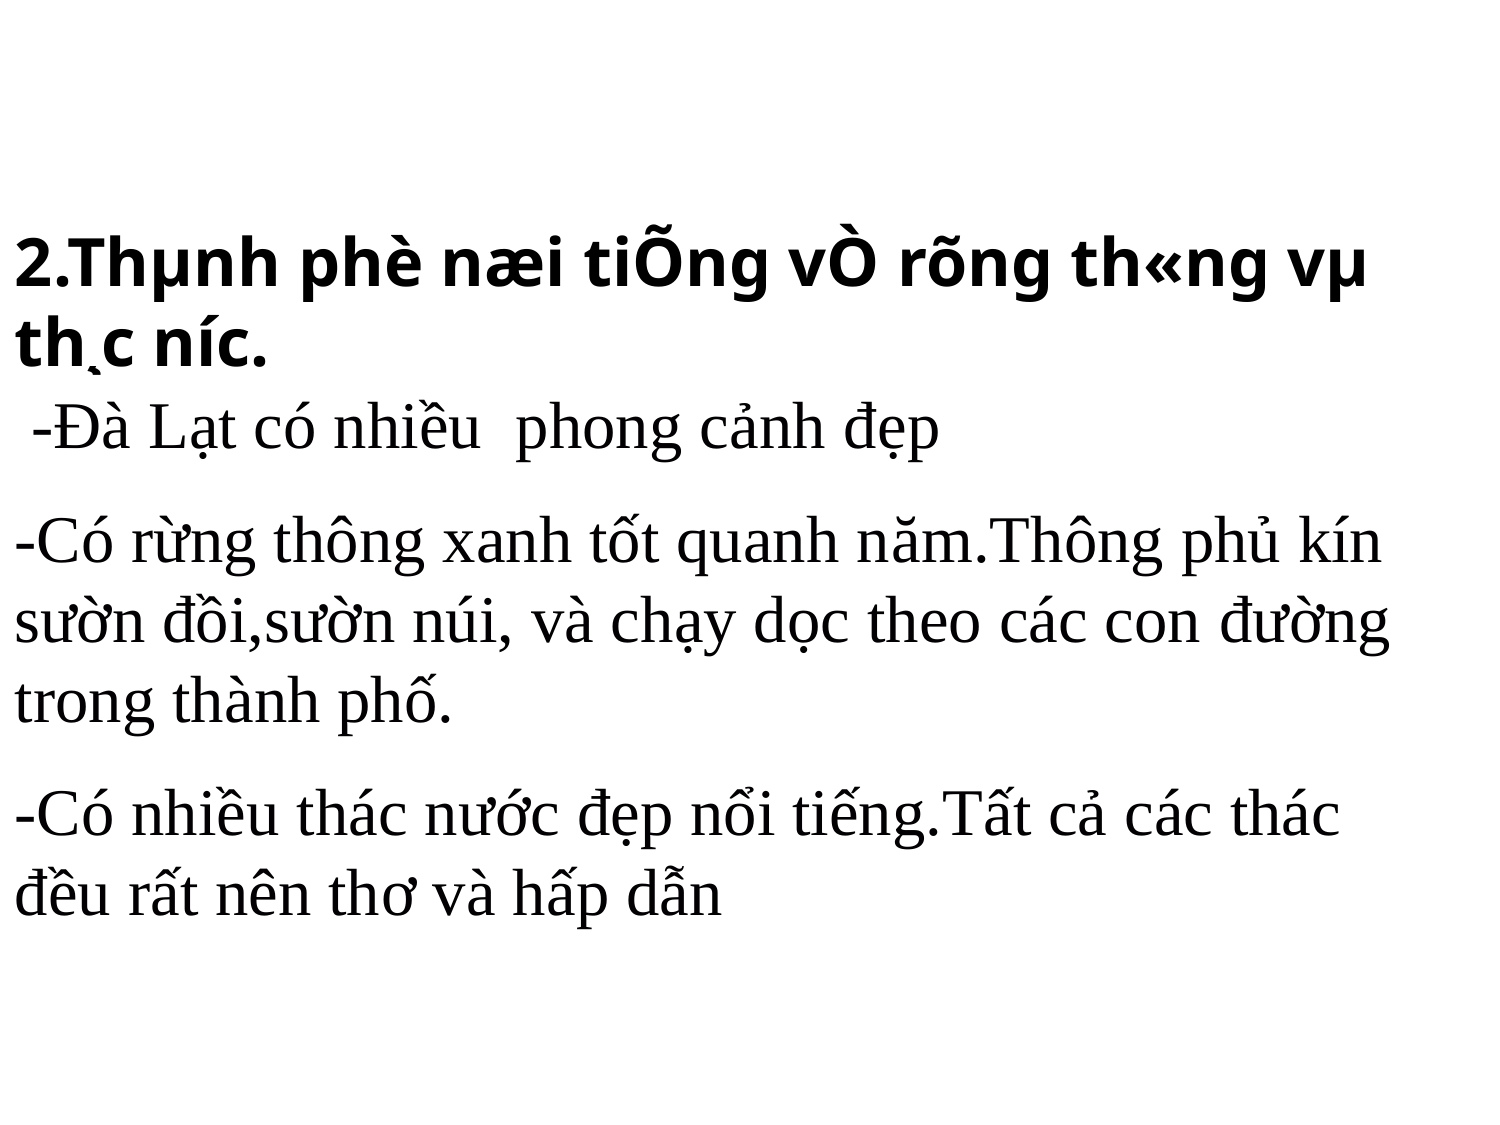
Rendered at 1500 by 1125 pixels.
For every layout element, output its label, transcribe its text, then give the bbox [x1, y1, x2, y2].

text_box -Đà Lạt có nhiều phong cảnh đẹp -Có rừng thông xanh tốt quanh năm.Thông phủ kín sườn đồi,sườn núi, và chạy dọc theo các con đường trong thành phố. -Có nhiều thác nước đẹp nổi tiếng.Tất cả các thác đều rất nên thơ và hấp dẫn [0, 374, 1413, 937]
text_box 2.Thµnh phè næi tiÕng vÒ rõng th«ng vµ th¸c n­íc. [0, 212, 1500, 388]
